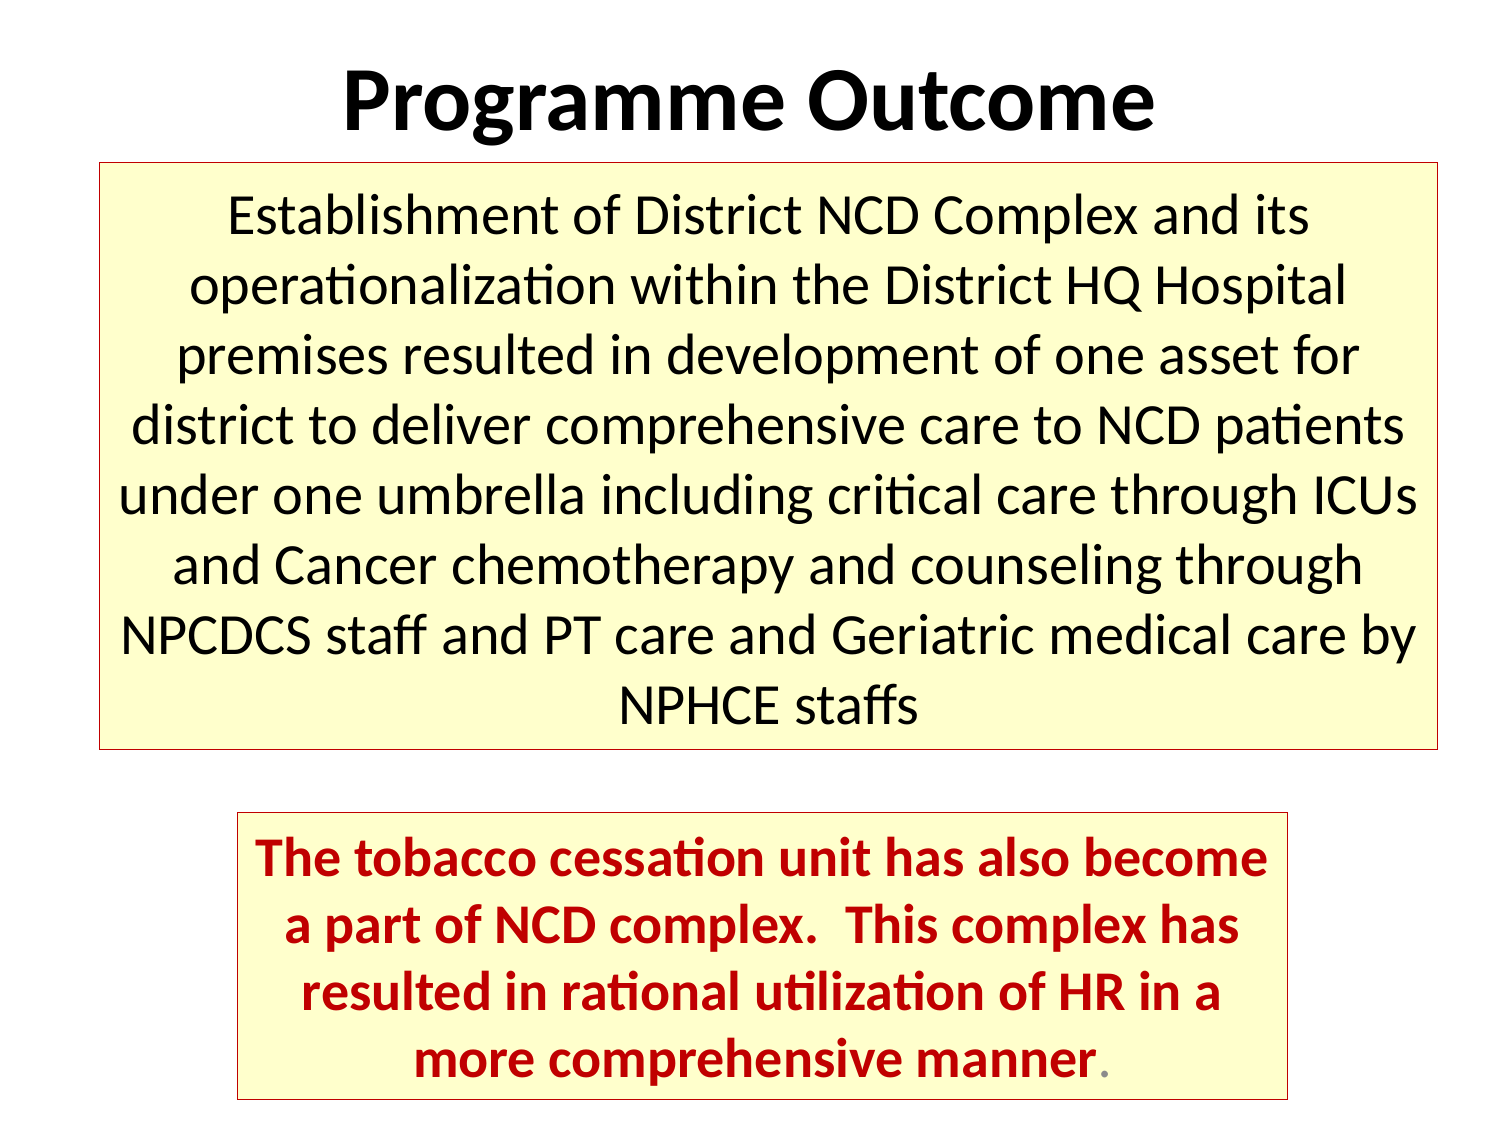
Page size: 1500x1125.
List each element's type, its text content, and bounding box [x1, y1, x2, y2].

title Establishment of District NCD Complex and its operationalization within the District HQ Hospital premises resulted in development of one asset for district to deliver comprehensive care to NCD patients under one umbrella including critical care through ICUs and Cancer chemotherapy and counseling through NPCDCS staff and PT care and Geriatric medical care by NPHCE staffs & [99, 162, 1438, 750]
subtitle The tobacco cessation unit has also become a part of NCD complex. This complex has resulted in rational utilization of HR in a more comprehensive manner. [237, 812, 1288, 1100]
text_box Programme Outcome [74, 0, 1425, 188]
